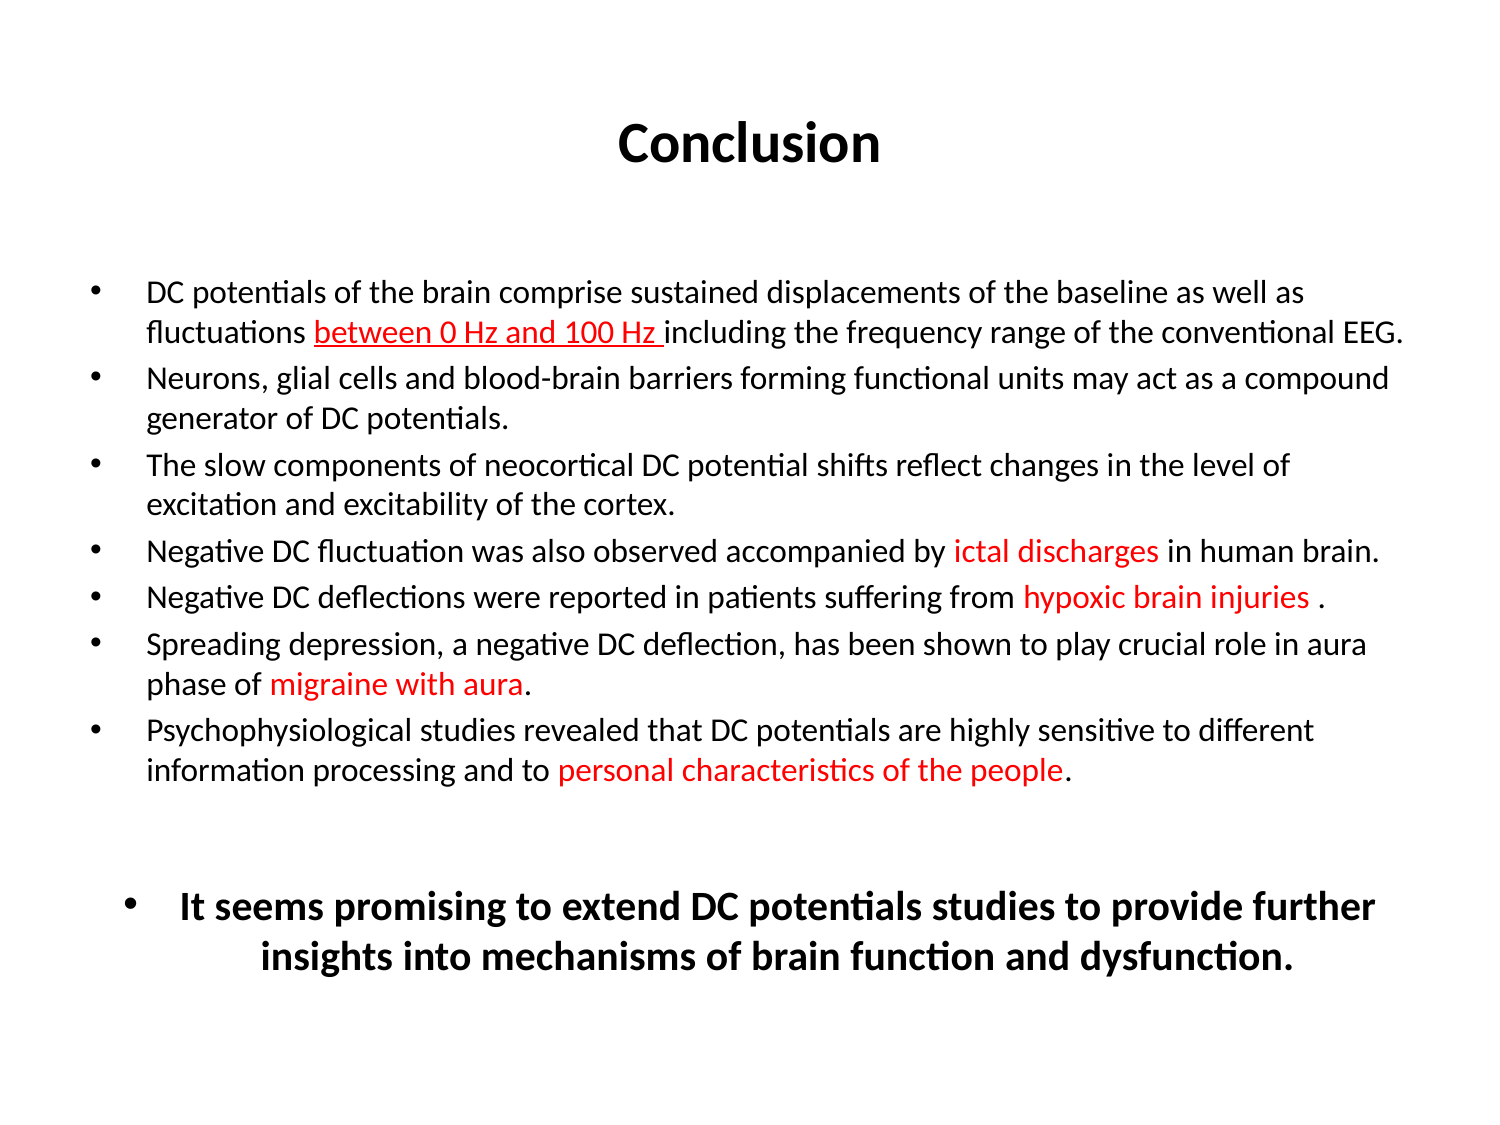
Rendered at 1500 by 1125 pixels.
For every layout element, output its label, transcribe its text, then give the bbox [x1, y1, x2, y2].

list DC potentials of the brain comprise sustained displacements of the baseline as well as fluctuations between 0 Hz and 100 Hz including the frequency range of the conventional EEG. Neurons, glial cells and blood-brain barriers forming functional units may act as a compound generator of DC potentials. The slow components of neocortical DC potential shifts reflect changes in the level of excitation and excitability of the cortex. Negative DC fluctuation was also observed accompanied by ictal discharges in human brain. Negative DC deflections were reported in patients suffering from hypoxic brain injuries . Spreading depression, a negative DC deflection, has been shown to play crucial role in aura phase of migraine with aura. Psychophysiological studies revealed that DC potentials are highly sensitive to different information processing and to personal characteristics of the people. It seems promising to extend DC potentials studies to provide further insights into mechanisms of brain function and dysfunction. [75, 262, 1425, 1005]
title Conclusion [75, 45, 1425, 233]
